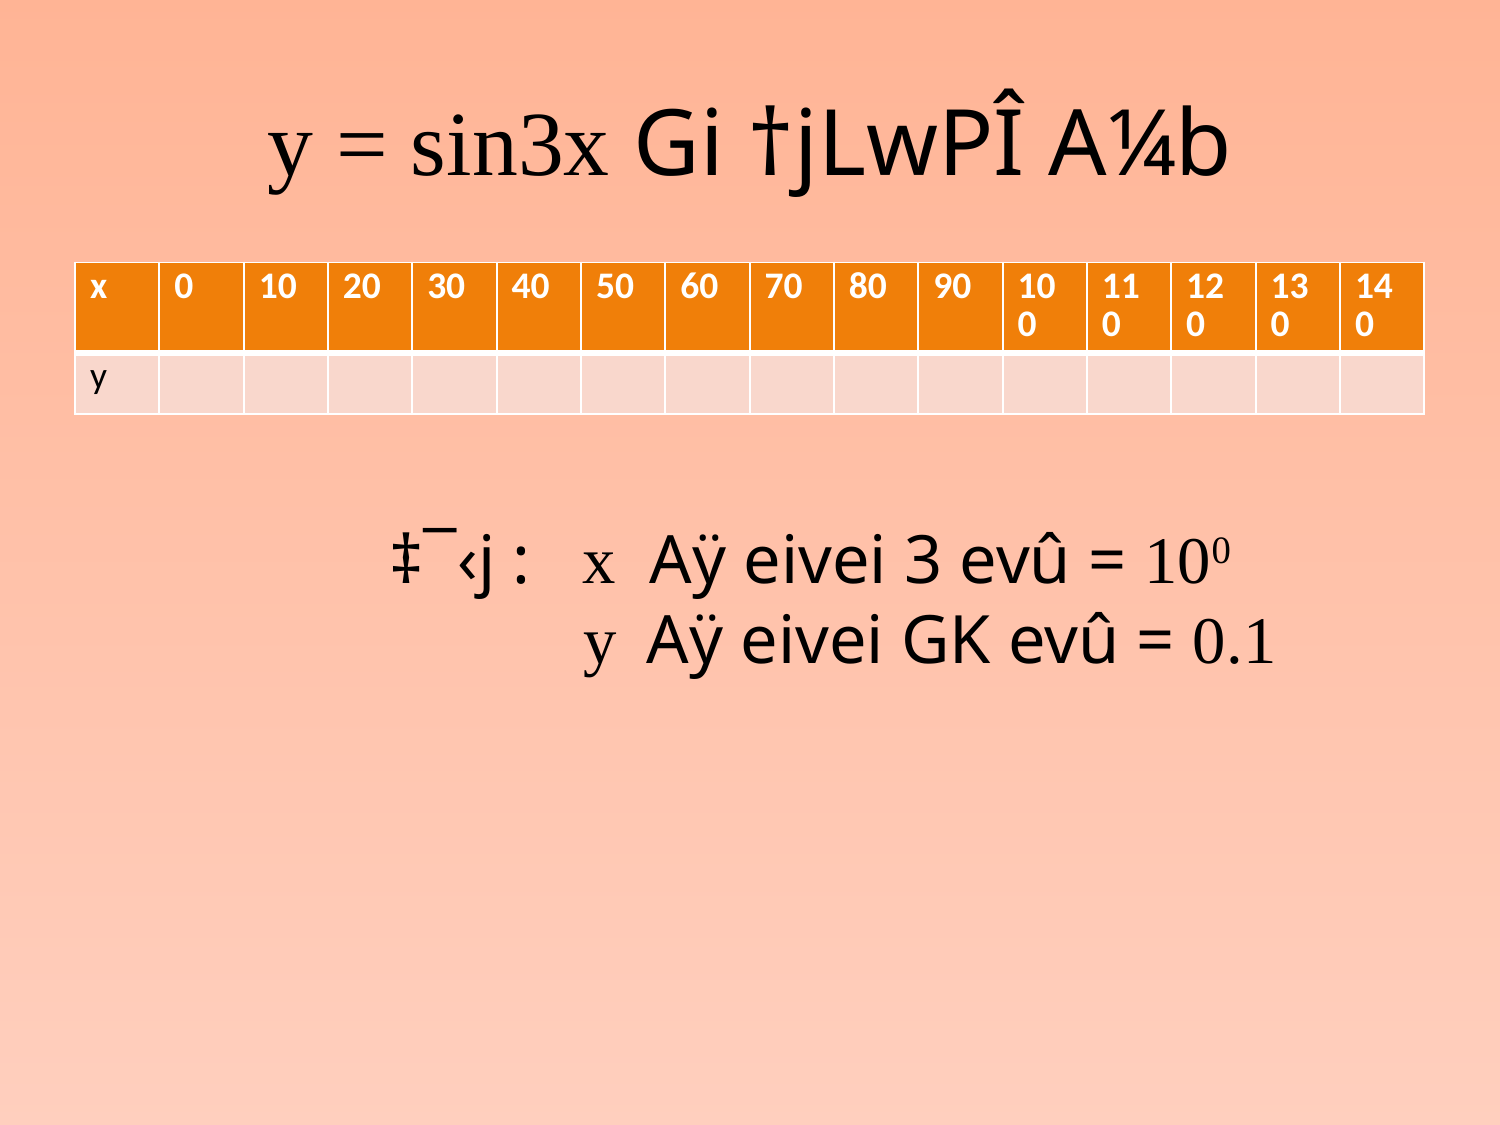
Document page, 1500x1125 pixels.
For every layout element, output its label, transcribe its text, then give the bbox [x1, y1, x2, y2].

table_cell [1257, 356, 1339, 413]
table_cell [1088, 356, 1170, 413]
table_header 110 [1088, 263, 1170, 350]
table_header x [76, 263, 158, 350]
table_cell y [76, 356, 158, 413]
table_header 60 [666, 263, 749, 350]
table_header 30 [413, 263, 496, 350]
table_header 70 [751, 263, 833, 350]
table_header 10 [245, 263, 327, 350]
table_cell [1172, 356, 1255, 413]
table_header 0 [160, 263, 243, 350]
table_cell [919, 356, 1002, 413]
table_cell [835, 356, 917, 413]
table_header 100 [1004, 263, 1086, 350]
table_cell [1341, 356, 1423, 413]
table_cell [329, 356, 411, 413]
table_header 130 [1257, 263, 1339, 350]
text_box ‡¯‹j : x Aÿ eivei 3 evû = 100 y Aÿ eivei GK evû = 0.1 [375, 509, 1300, 685]
table_header 80 [835, 263, 917, 350]
table_header 140 [1341, 263, 1423, 350]
table_cell [498, 356, 580, 413]
title y = sin3x Gi †jLwPÎ A¼b [75, 45, 1425, 233]
table_header 20 [329, 263, 411, 350]
table_header 120 [1172, 263, 1255, 350]
table_cell [413, 356, 496, 413]
table_cell [751, 356, 833, 413]
table_header 40 [498, 263, 580, 350]
table_cell [160, 356, 243, 413]
table_header 50 [582, 263, 664, 350]
table_cell [1004, 356, 1086, 413]
table_header 90 [919, 263, 1002, 350]
table_cell [582, 356, 664, 413]
table_cell [245, 356, 327, 413]
table_cell [666, 356, 749, 413]
